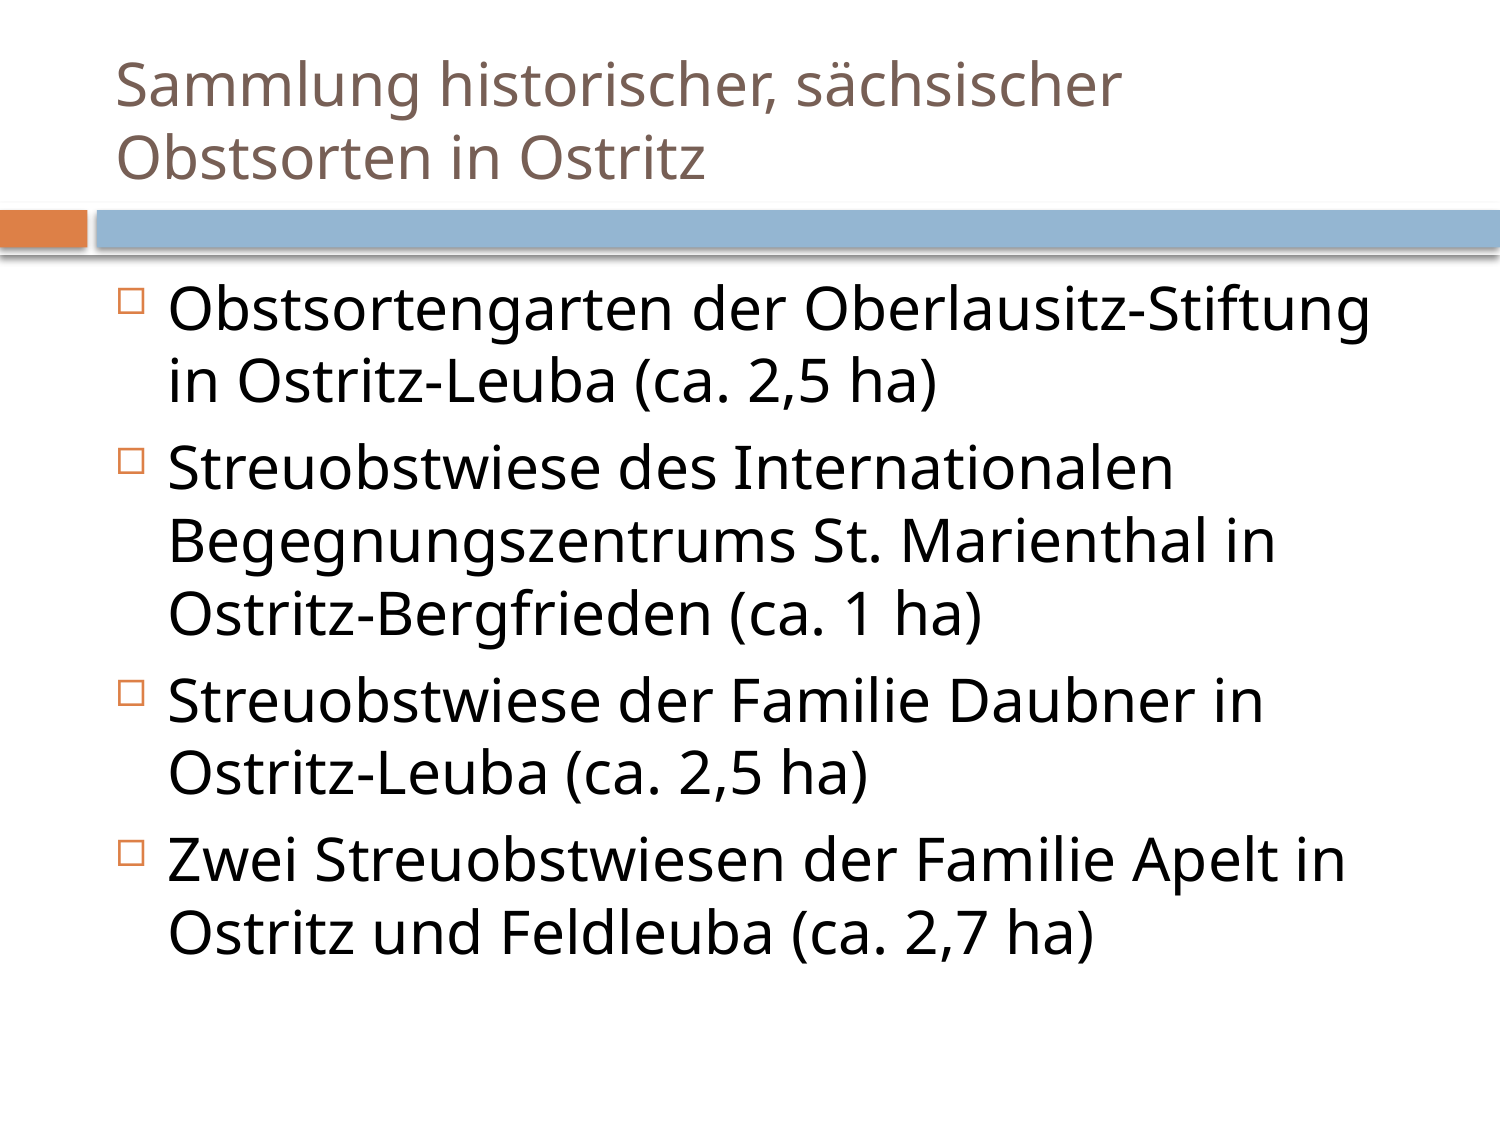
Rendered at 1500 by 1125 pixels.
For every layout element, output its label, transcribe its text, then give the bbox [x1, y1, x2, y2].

list Obstsortengarten der Oberlausitz-Stiftung in Ostritz-Leuba (ca. 2,5 ha) Streuobstwiese des Internationalen Begegnungszentrums St. Marienthal in Ostritz-Bergfrieden (ca. 1 ha) Streuobstwiese der Familie Daubner in Ostritz-Leuba (ca. 2,5 ha) Zwei Streuobstwiesen der Familie Apelt in Ostritz und Feldleuba (ca. 2,7 ha) [100, 262, 1438, 1000]
title Sammlung historischer, sächsischer Obstsorten in Ostritz [100, 37, 1438, 200]
